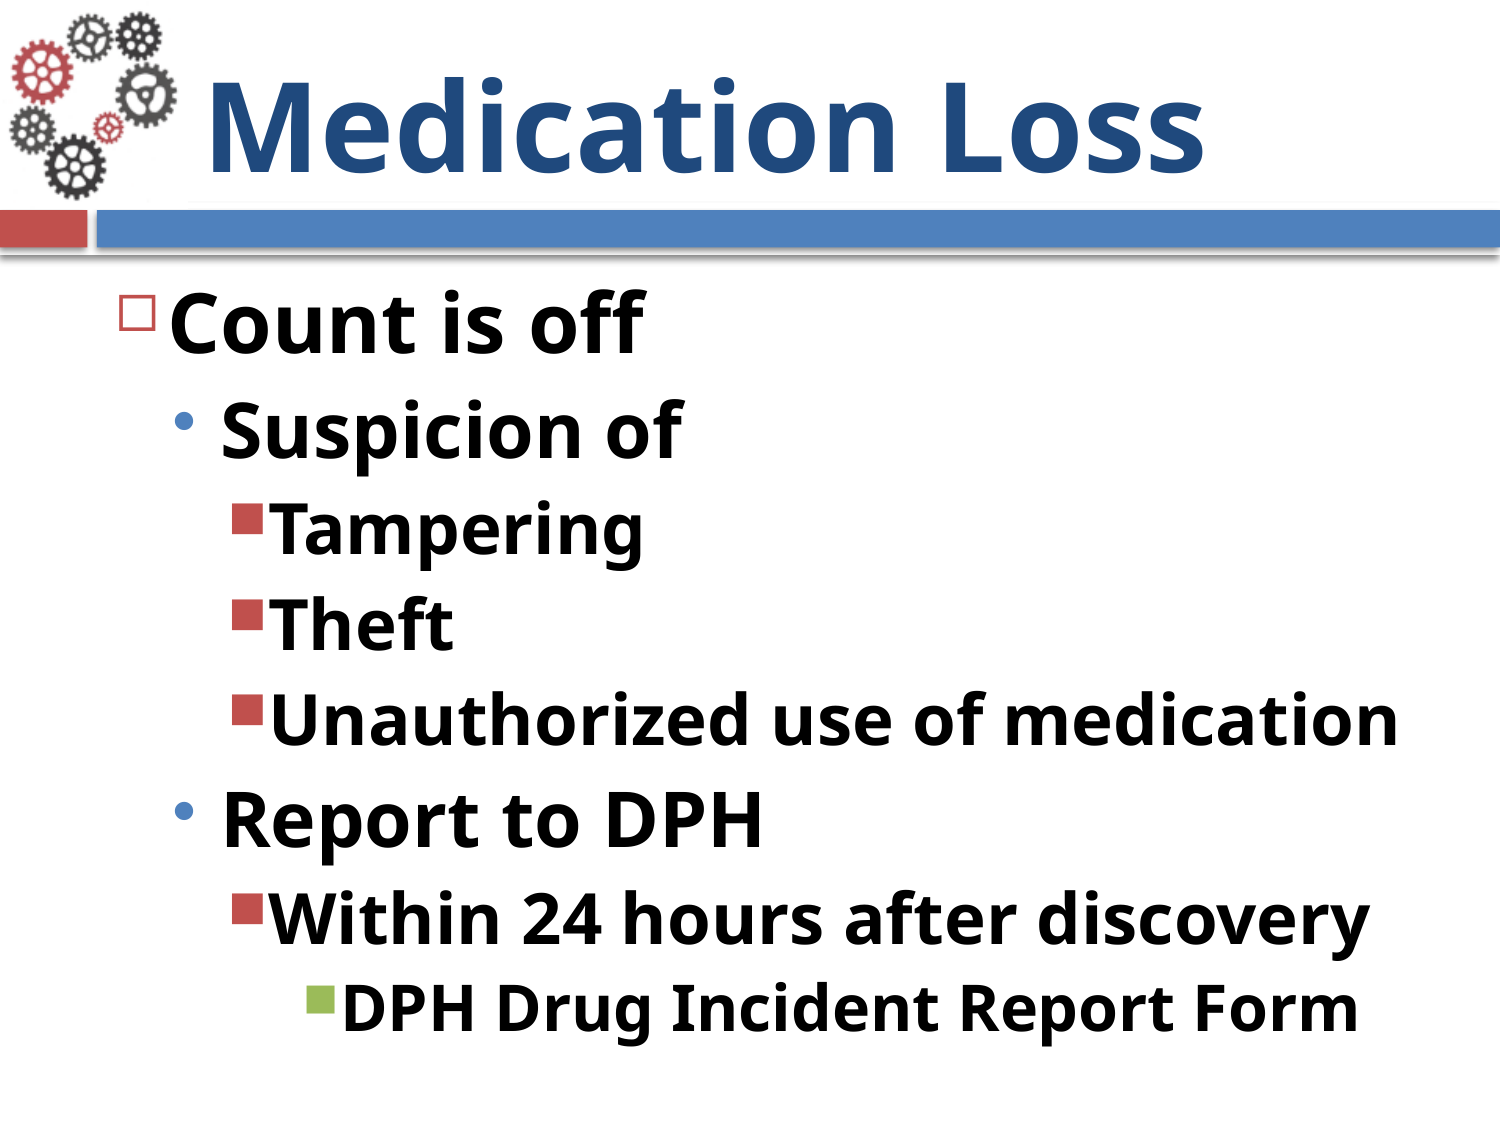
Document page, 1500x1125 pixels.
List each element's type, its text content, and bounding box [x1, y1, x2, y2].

list Count is off Suspicion of Tampering Theft Unauthorized use of medication Report to DPH Within 24 hours after discovery DPH Drug Incident Report Form [100, 262, 1438, 1088]
title Medication Loss [193, 37, 1438, 209]
picture [0, 0, 188, 209]
